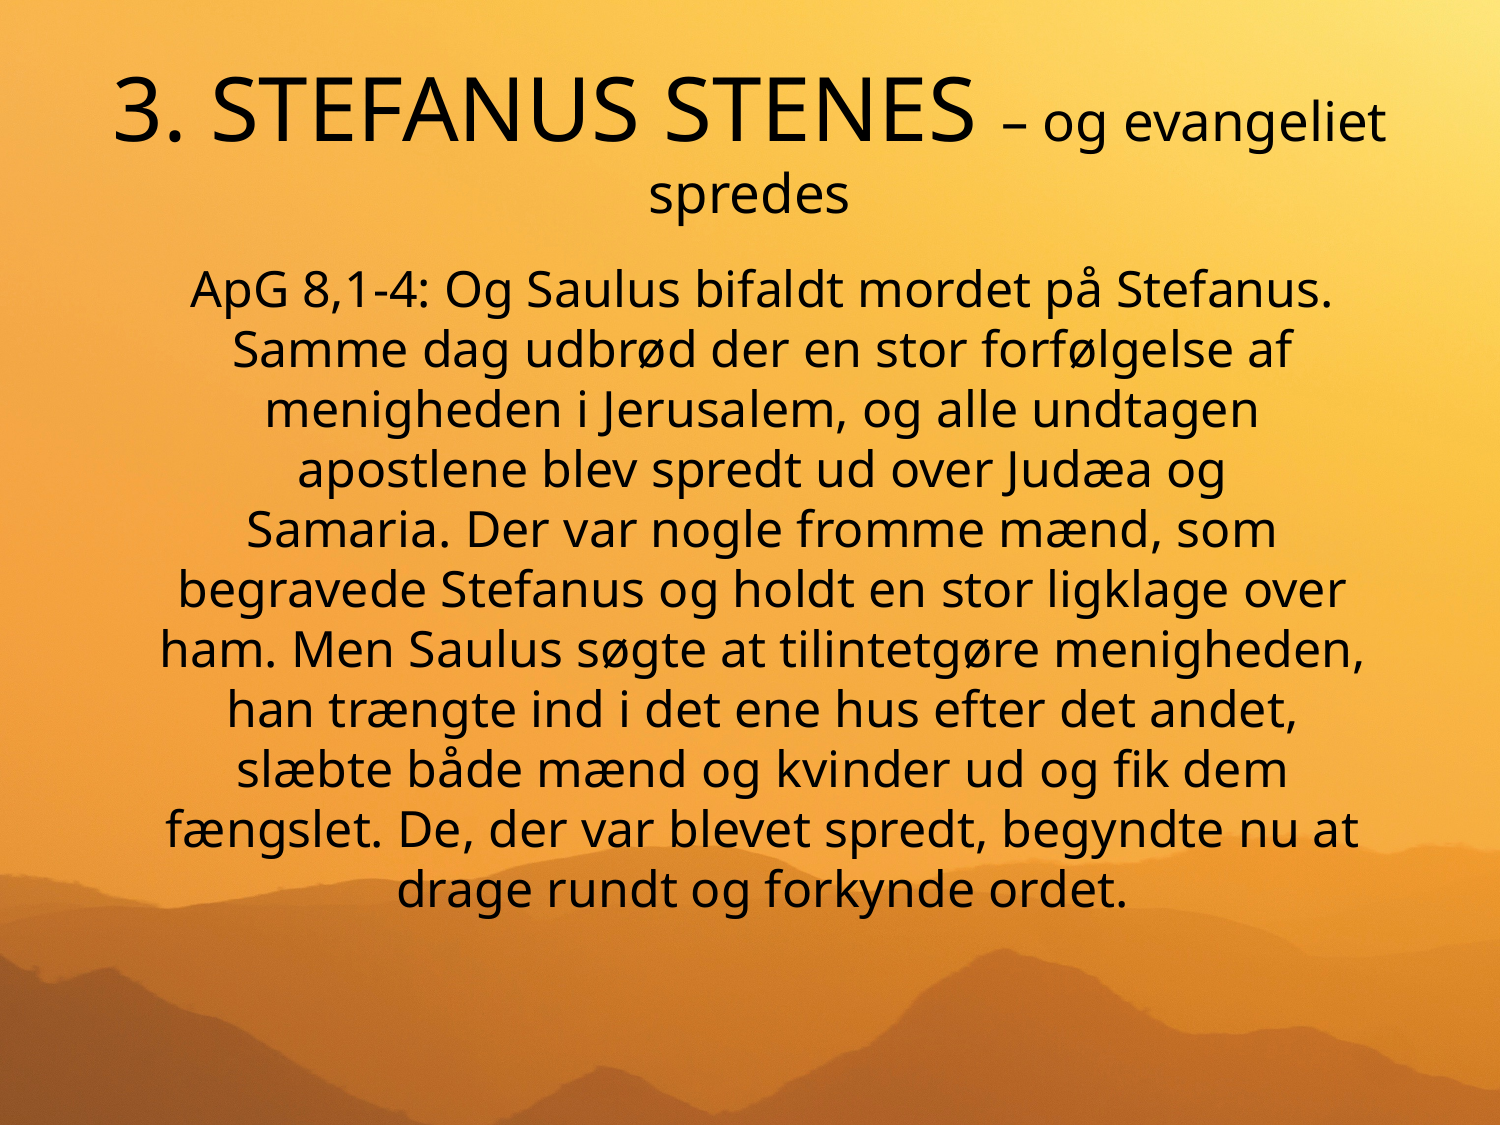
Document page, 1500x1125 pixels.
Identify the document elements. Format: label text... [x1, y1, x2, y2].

text_box ApG 8,1-4: Og Saulus bifaldt mordet på Stefanus. Samme dag udbrød der en stor forfølgelse af menigheden i Jerusalem, og alle undtagen apostlene blev spredt ud over Judæa og Samaria. Der var nogle fromme mænd, som begravede Stefanus og holdt en stor ligklage over ham. Men Saulus søgte at tilintetgøre menigheden, han trængte ind i det ene hus efter det andet, slæbte både mænd og kvinder ud og fik dem fængslet. De, der var blevet spredt, begyndte nu at drage rundt og forkynde ordet. [136, 249, 1389, 1045]
title 3. STEFANUS STENES – og evangeliet spredes [75, 45, 1425, 233]
picture [0, 0, 1500, 1125]
